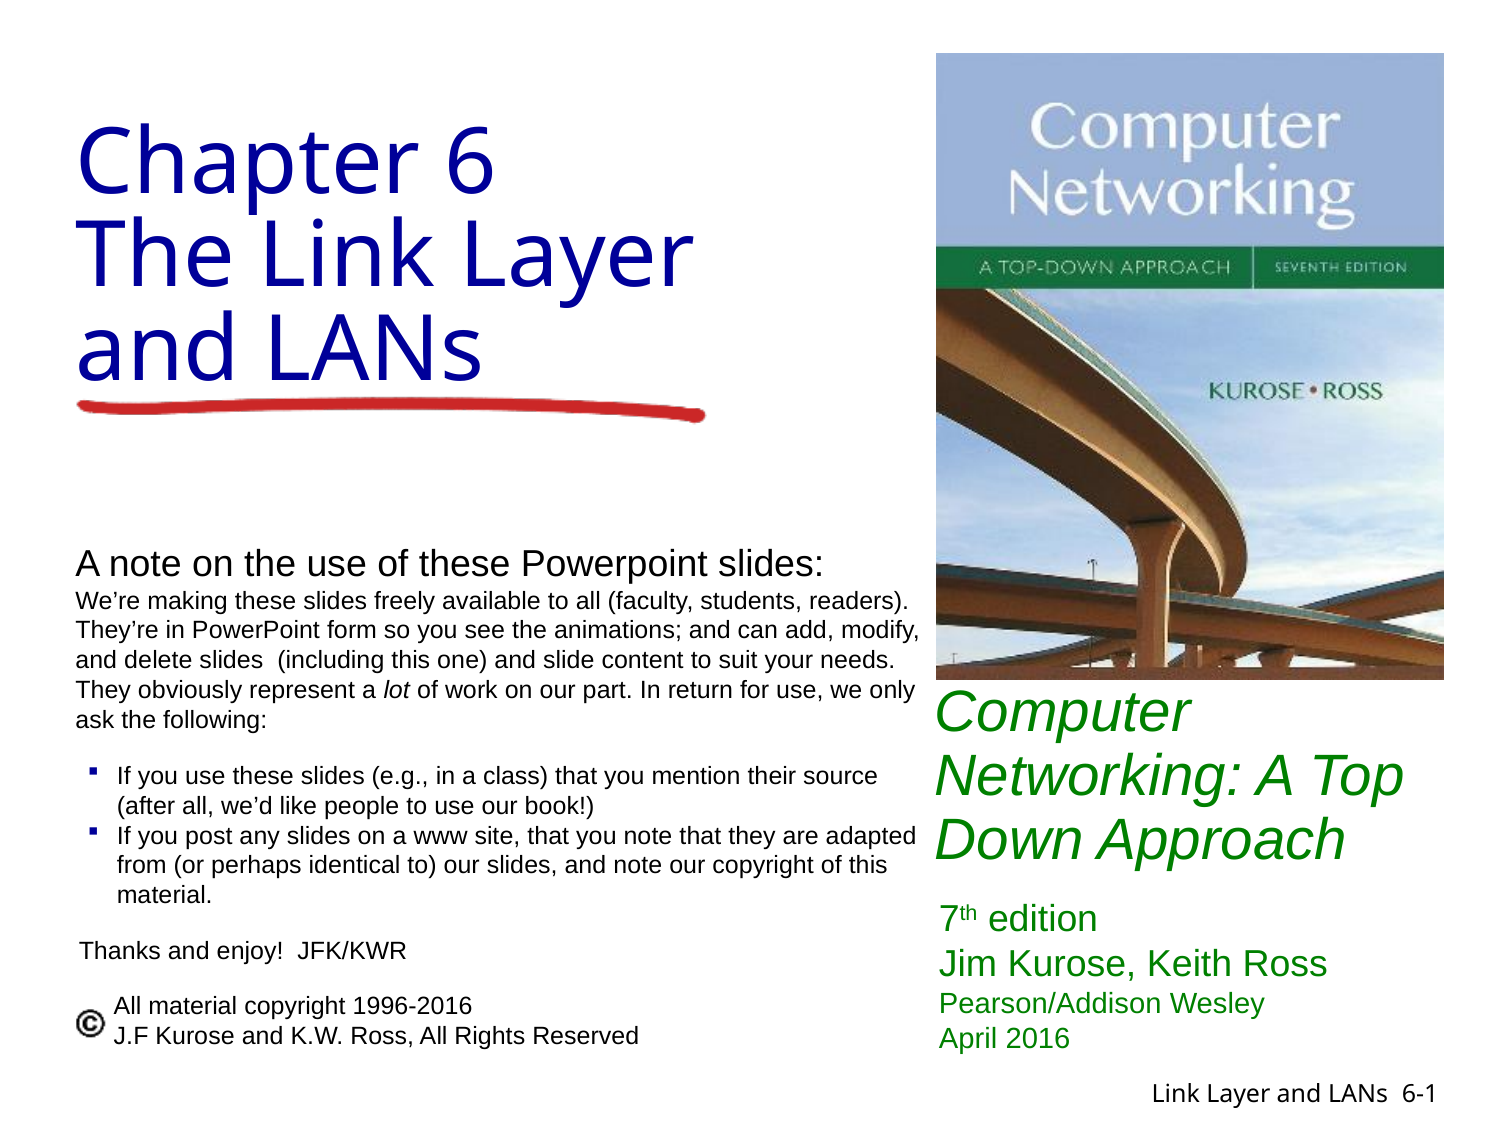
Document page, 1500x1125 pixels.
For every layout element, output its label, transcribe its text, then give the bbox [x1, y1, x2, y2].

footer Link Layer and LANs [1045, 1069, 1404, 1110]
text_box 7th edition Jim Kurose, Keith Ross Pearson/Addison Wesley April 2016 [924, 739, 1460, 1125]
text_box If you use these slides (e.g., in a class) that you mention their source (after all, we’d like people to use our book!) If you post any slides on a www site, that you note that they are adapted from (or perhaps identical to) our slides, and note our copyright of this material. Thanks and enjoy! JFK/KWR All material copyright 1996-2016 J.F Kurose and K.W. Ross, All Rights Reserved [64, 716, 947, 1057]
slide_number 6-1 [1387, 1069, 1478, 1115]
picture [73, 391, 713, 432]
text_box Computer Networking: A Top Down Approach [943, 572, 1455, 739]
picture [936, 53, 1444, 681]
text_box Chapter 6 The Link Layer and LANs [60, 117, 798, 401]
text_box A note on the use of these Powerpoint slides: We’re making these slides freely available to all (faculty, students, readers). They’re in PowerPoint form so you see the animations; and can add, modify, and delete slides (including this one) and slide content to suit your needs. They obviously represent a lot of work on our part. In return for use, we only ask the following: [60, 531, 943, 771]
picture [75, 1007, 107, 1040]
